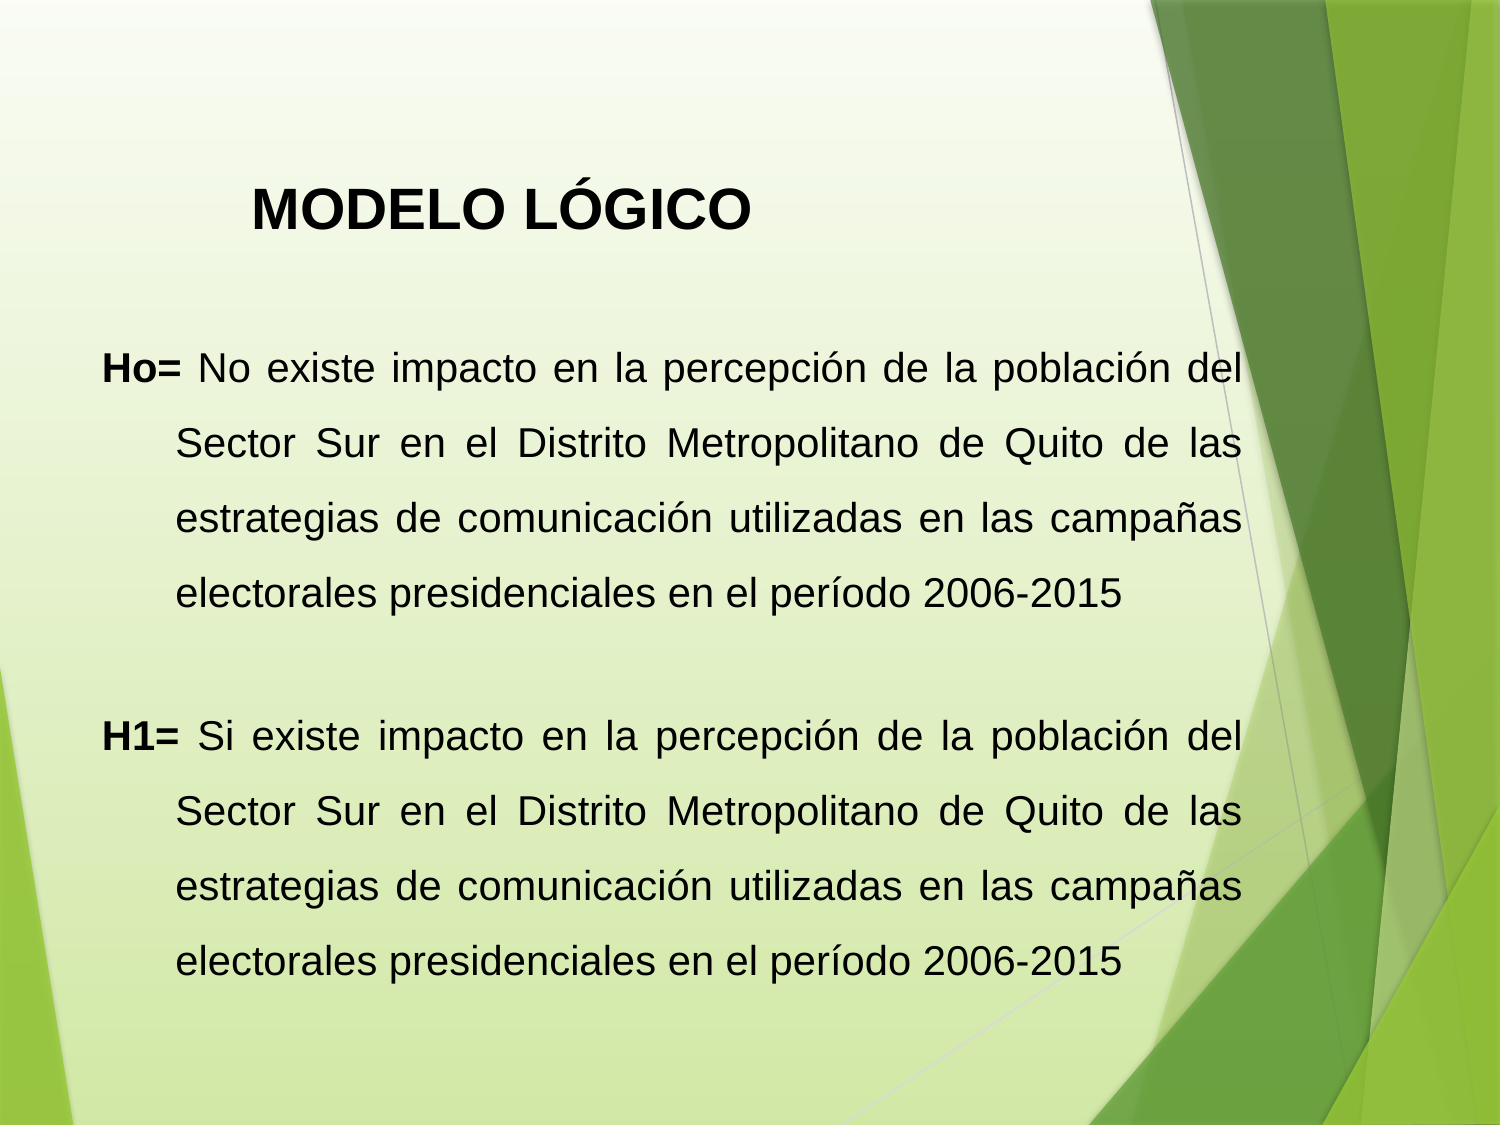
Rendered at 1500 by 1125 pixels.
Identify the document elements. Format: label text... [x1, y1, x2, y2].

text_box Modelo Lógico Ho= No existe impacto en la percepción de la población del Sector Sur en el Distrito Metropolitano de Quito de las estrategias de comunicación utilizadas en las campañas electorales presidenciales en el período 2006-2015 H1= Si existe impacto en la percepción de la población del Sector Sur en el Distrito Metropolitano de Quito de las estrategias de comunicación utilizadas en las campañas electorales presidenciales en el período 2006-2015 [87, 128, 1259, 991]
